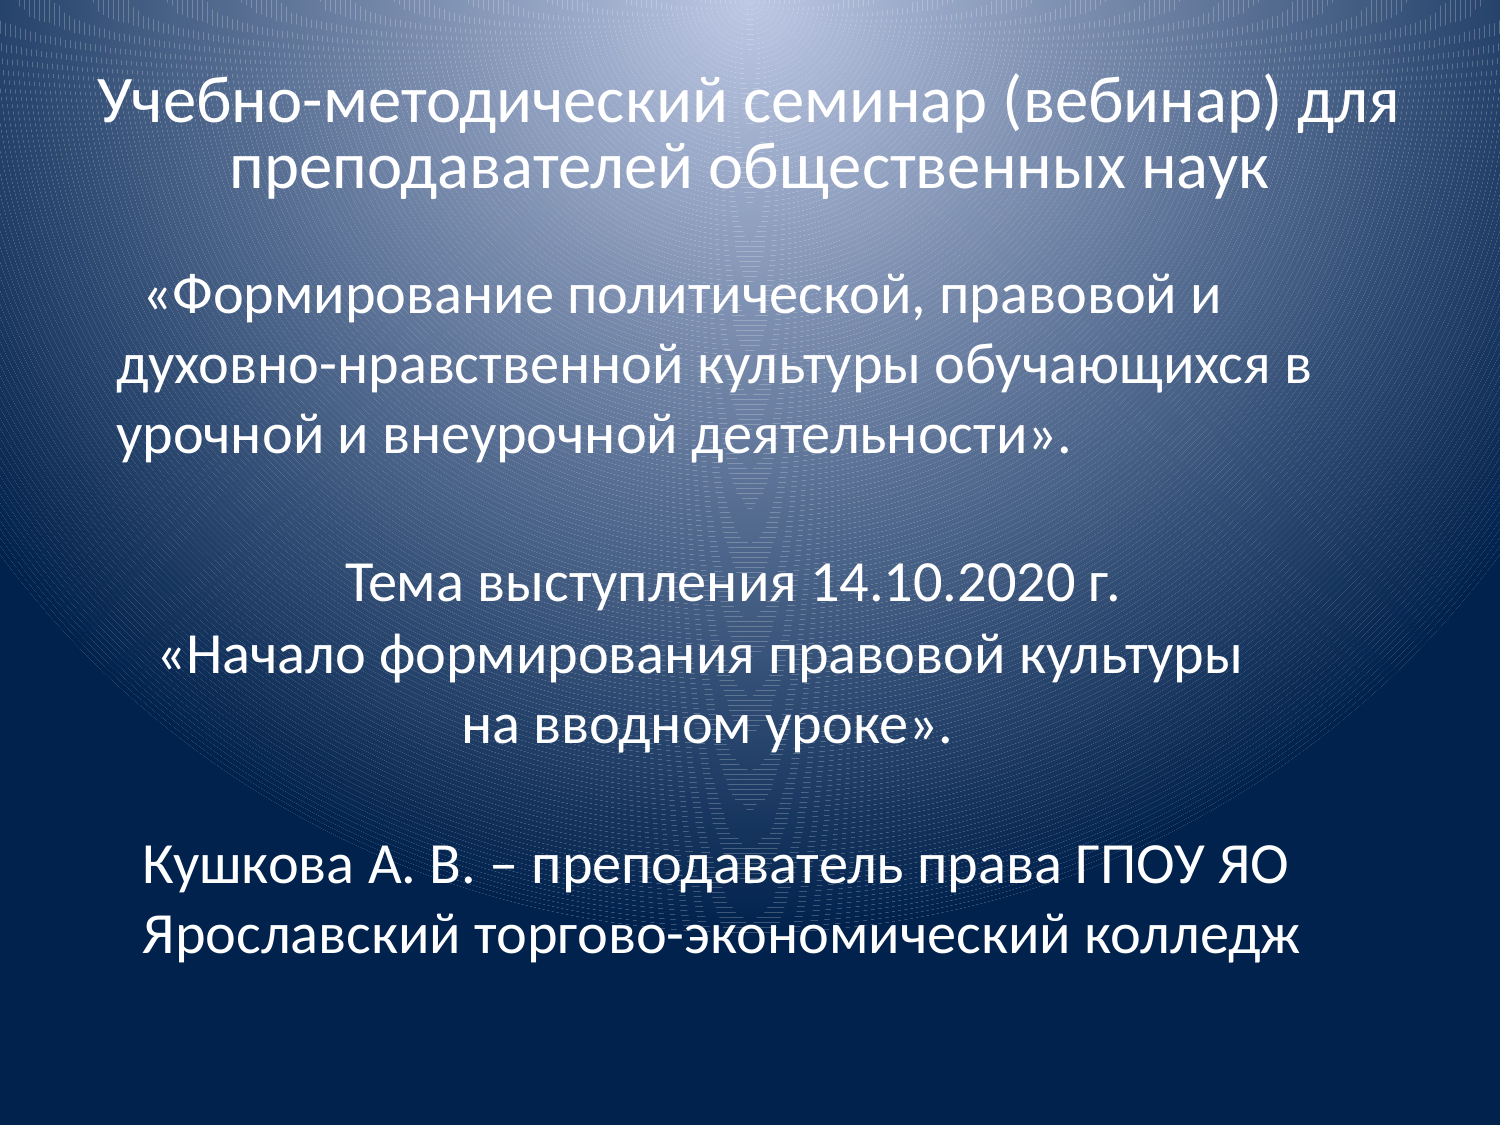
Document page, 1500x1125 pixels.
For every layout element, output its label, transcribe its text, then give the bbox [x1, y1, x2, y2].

title Учебно-методический семинар (вебинар) для преподавателей общественных наук [75, 45, 1425, 233]
list «Формирование политической, правовой и духовно-нравственной культуры обучающихся в урочной и внеурочной деятельности». Тема выступления 14.10.2020 г. «Начало формирования правовой культуры на вводном уроке». Кушкова А. В. – преподаватель права ГПОУ ЯО Ярославский торгово-экономический колледж [75, 262, 1425, 1005]
